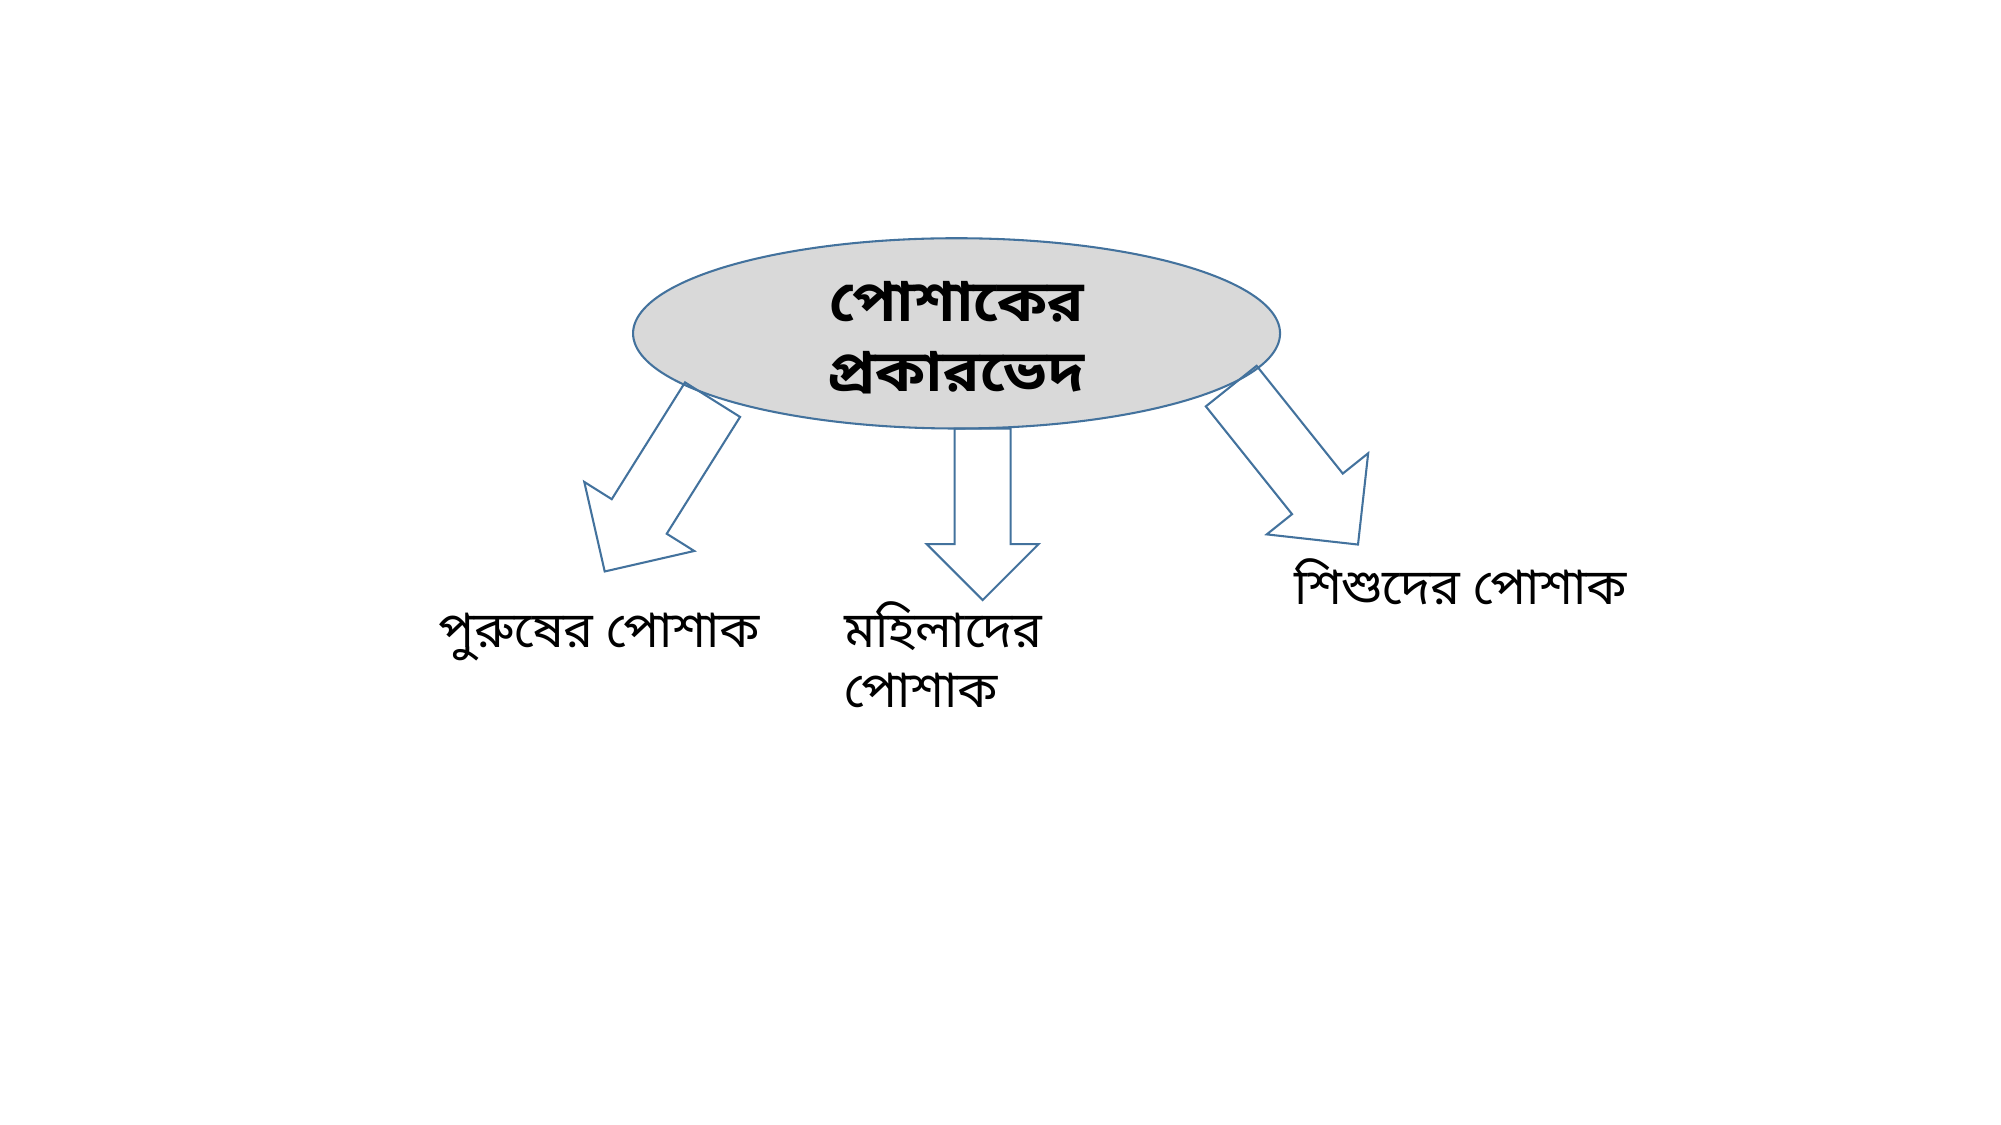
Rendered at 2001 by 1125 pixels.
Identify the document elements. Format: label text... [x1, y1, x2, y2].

text_box পুরুষের পোশাক [424, 590, 829, 665]
text_box [924, 427, 1042, 590]
text_box মহিলাদের পোশাক [829, 590, 1189, 725]
text_box [1204, 364, 1370, 546]
text_box পোশাকের প্রকারভেদ [632, 237, 1282, 430]
text_box [582, 380, 742, 573]
text_box শিশুদের পোশাক [1280, 547, 1675, 622]
